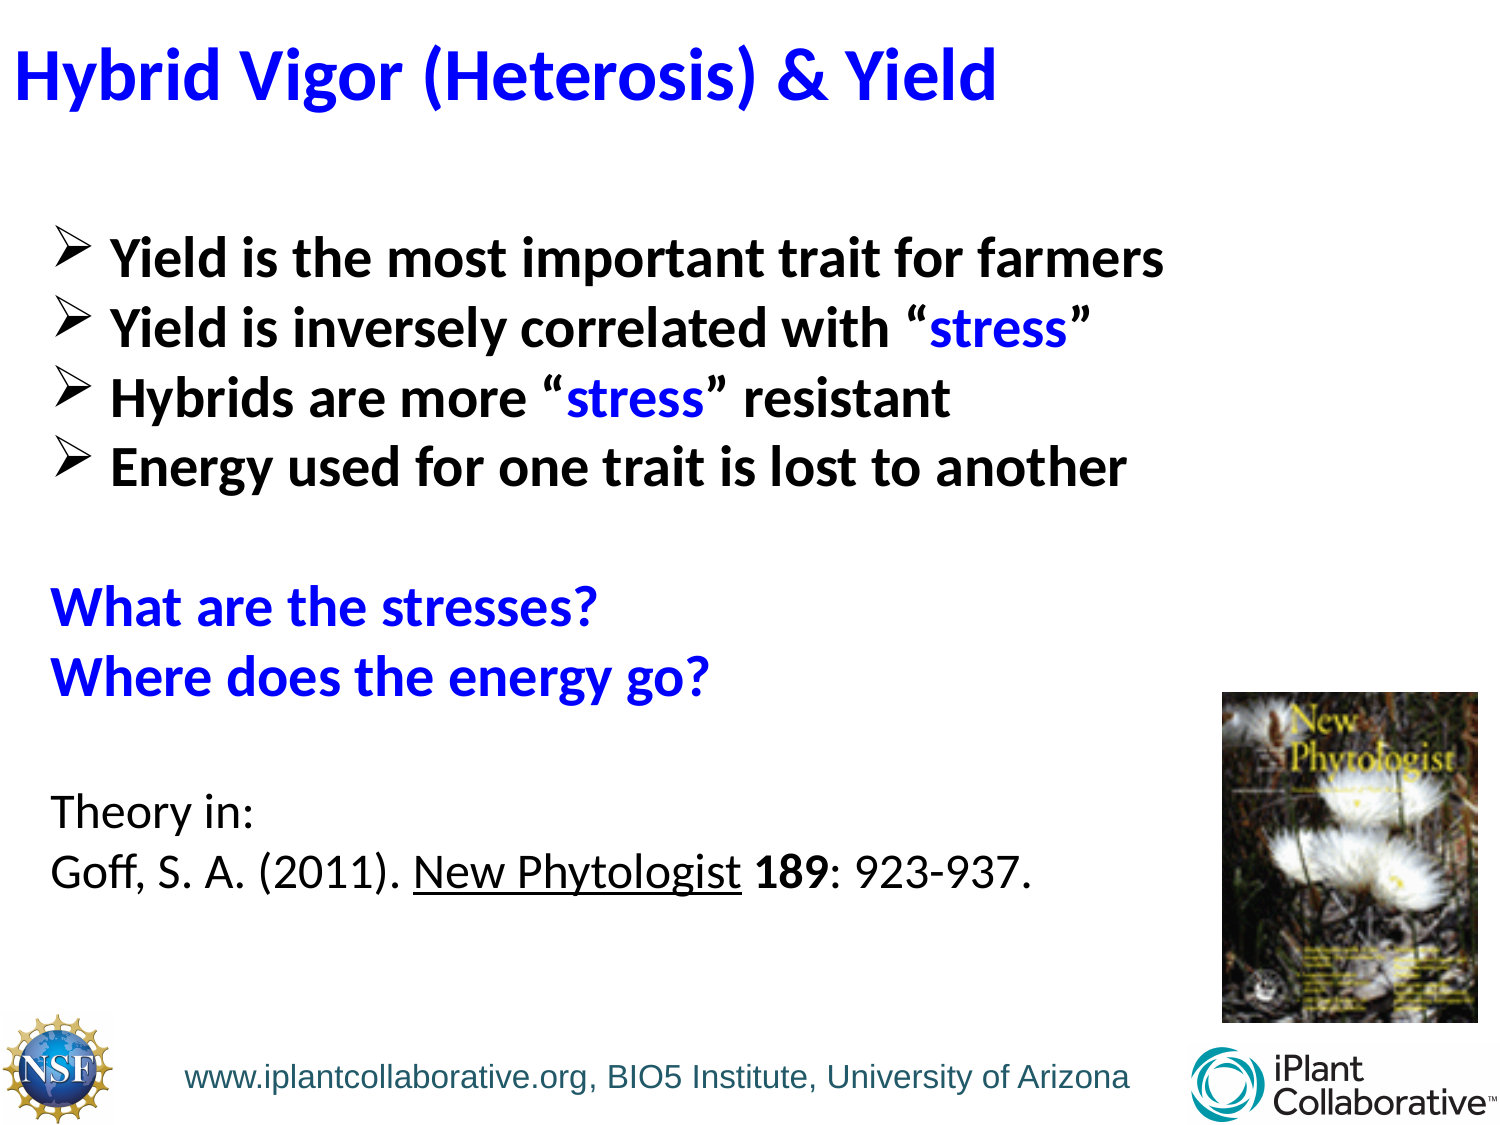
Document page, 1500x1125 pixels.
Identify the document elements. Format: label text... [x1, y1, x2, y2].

picture [1, 1012, 114, 1125]
picture [1222, 691, 1478, 1023]
text_box Hybrid Vigor (Heterosis) & Yield [0, 17, 1500, 123]
picture [1187, 1044, 1500, 1125]
text_box Yield is the most important trait for farmers Yield is inversely correlated with “stress” Hybrids are more “stress” resistant Energy used for one trait is lost to another What are the stresses? Where does the energy go? Theory in: Goff, S. A. (2011). New Phytologist 189: 923-937. [35, 121, 1395, 906]
